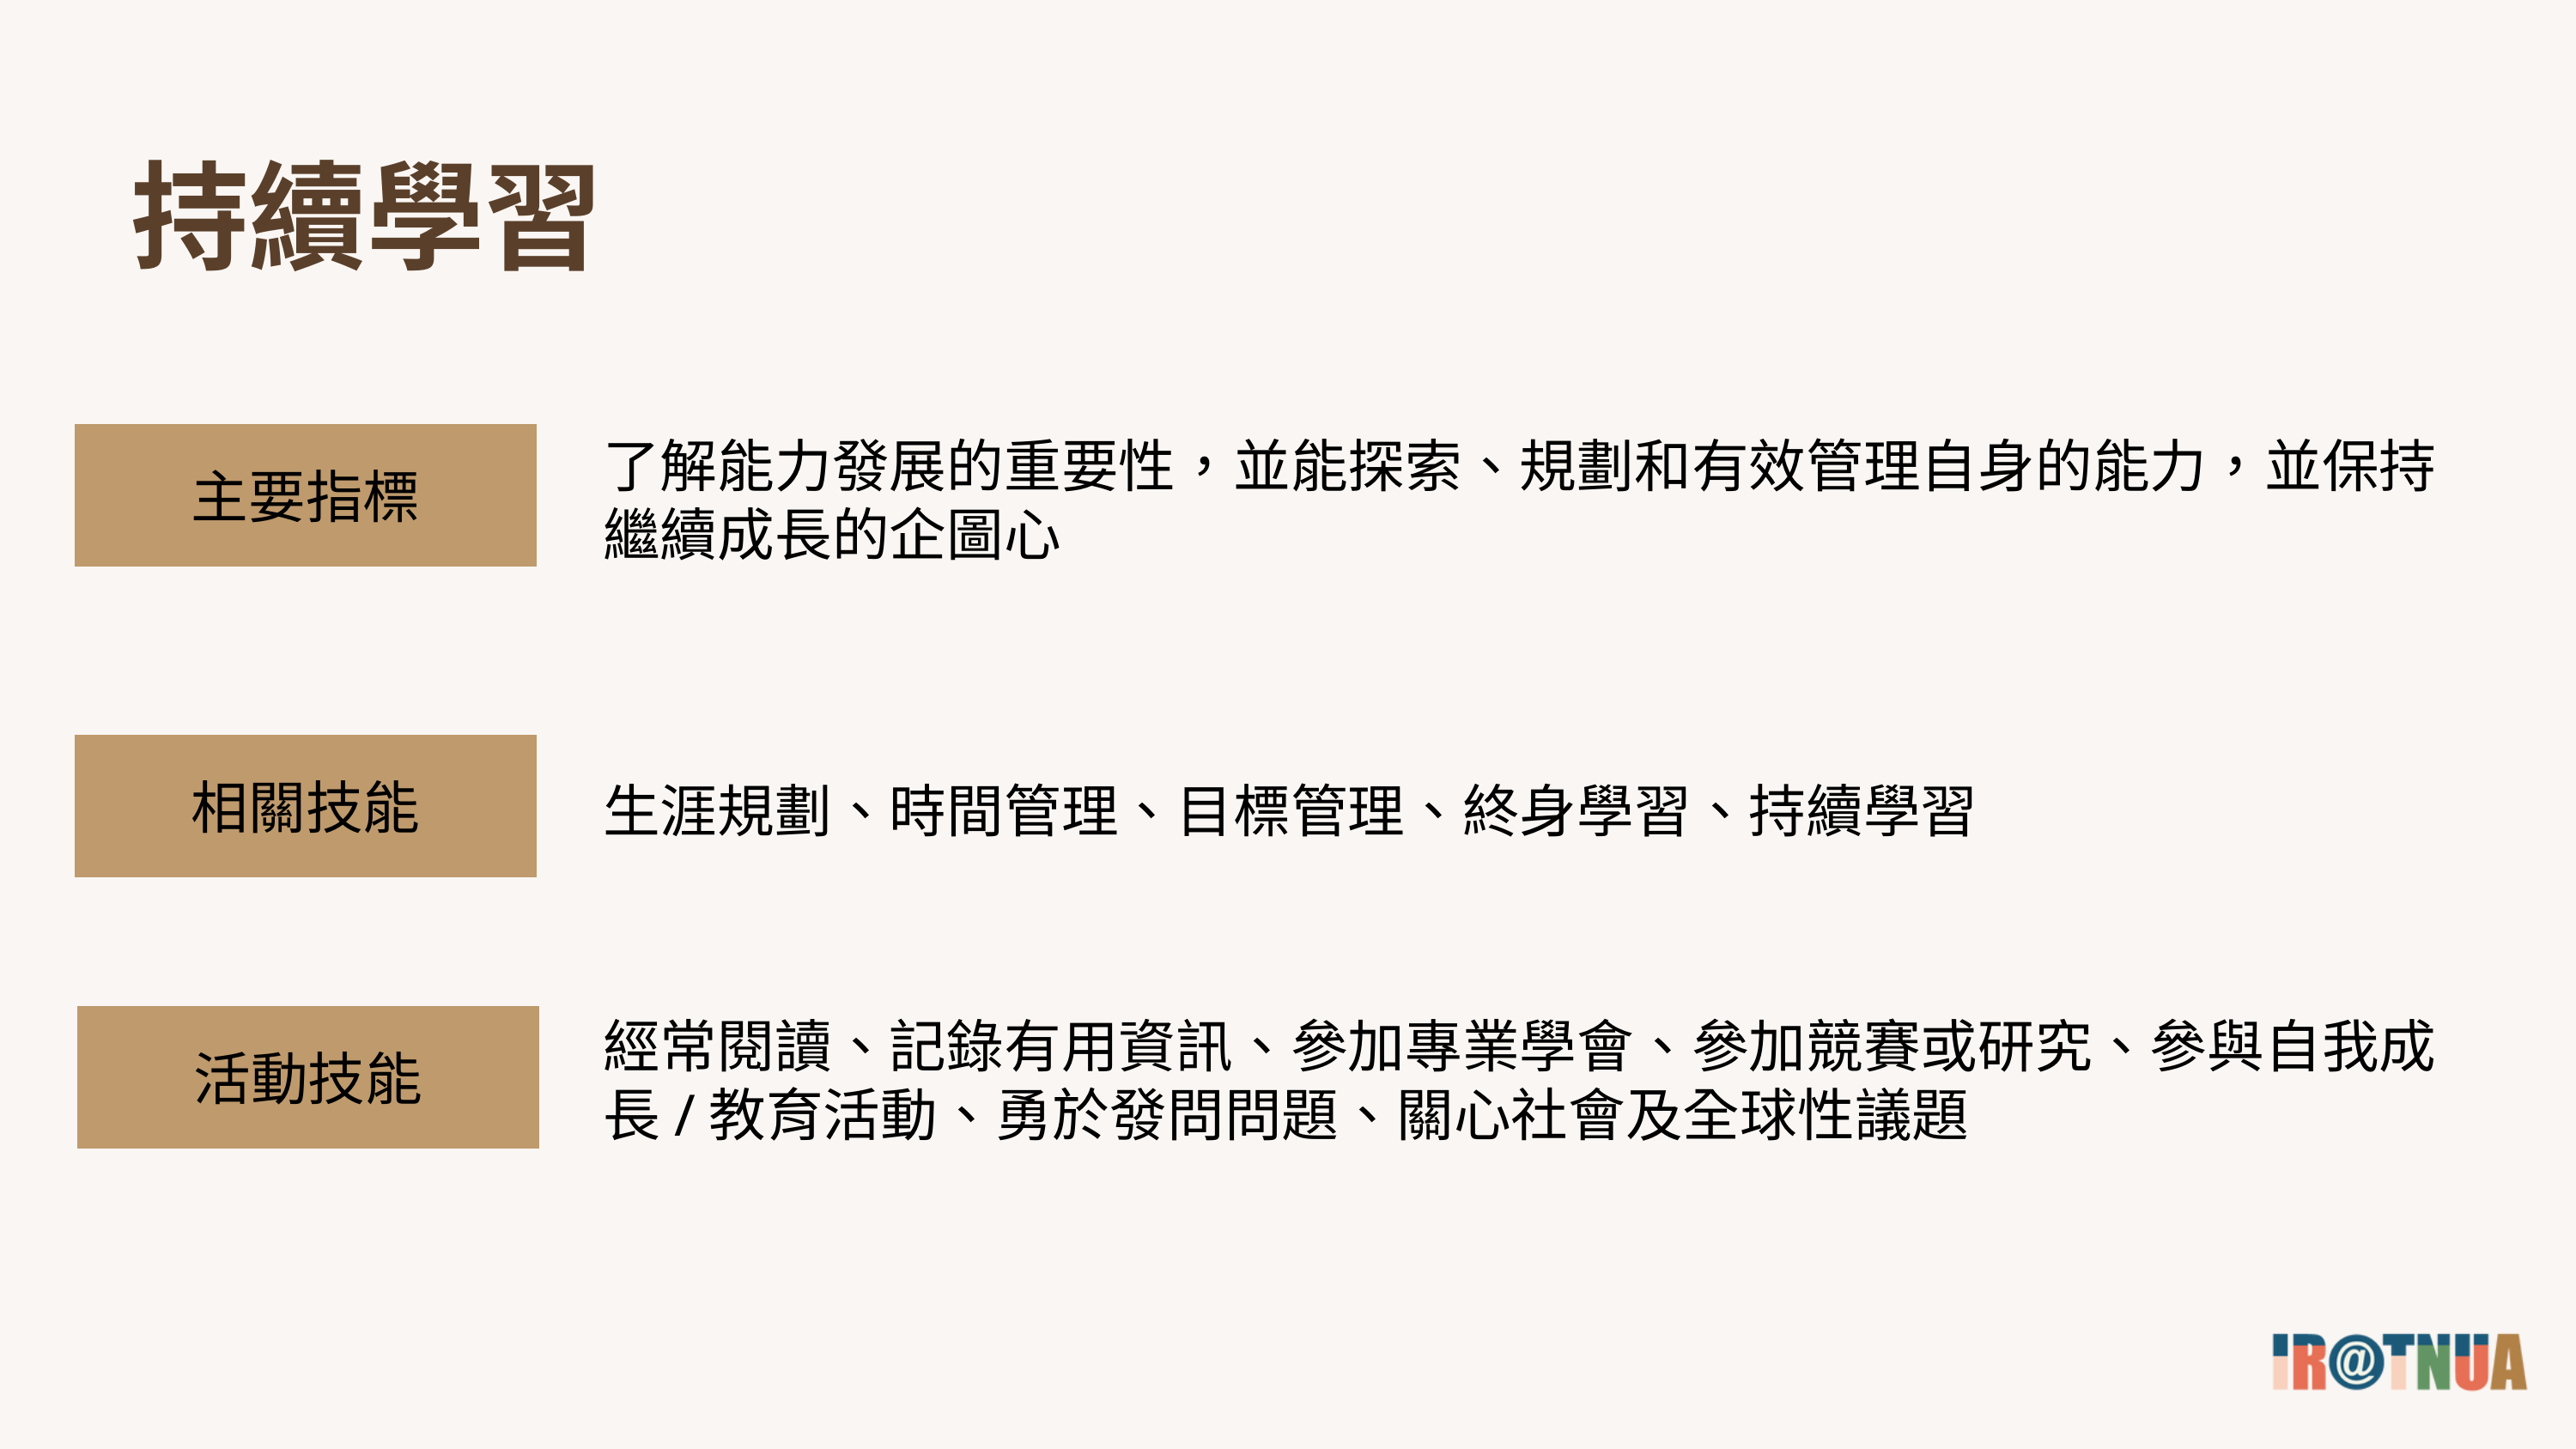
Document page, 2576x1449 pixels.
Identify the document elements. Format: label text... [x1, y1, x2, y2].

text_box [75, 734, 538, 878]
text_box 了解能力發展的重要性，並能探索、規劃和有效管理自身的能力，並保持繼續成長的企圖心 [590, 423, 2480, 574]
text_box 經常閱讀、記錄有用資訊、參加專業學會、參加競賽或研究、參與自我成長/教育活動、勇於發問問題、關心社會及全球性議題 [590, 1003, 2458, 1154]
text_box 生涯規劃、時間管理、目標管理、終身學習、持續學習 [590, 768, 2458, 851]
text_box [76, 1006, 539, 1149]
text_box 持續學習 [118, 136, 1760, 291]
picture [2253, 1313, 2545, 1411]
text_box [75, 423, 538, 567]
